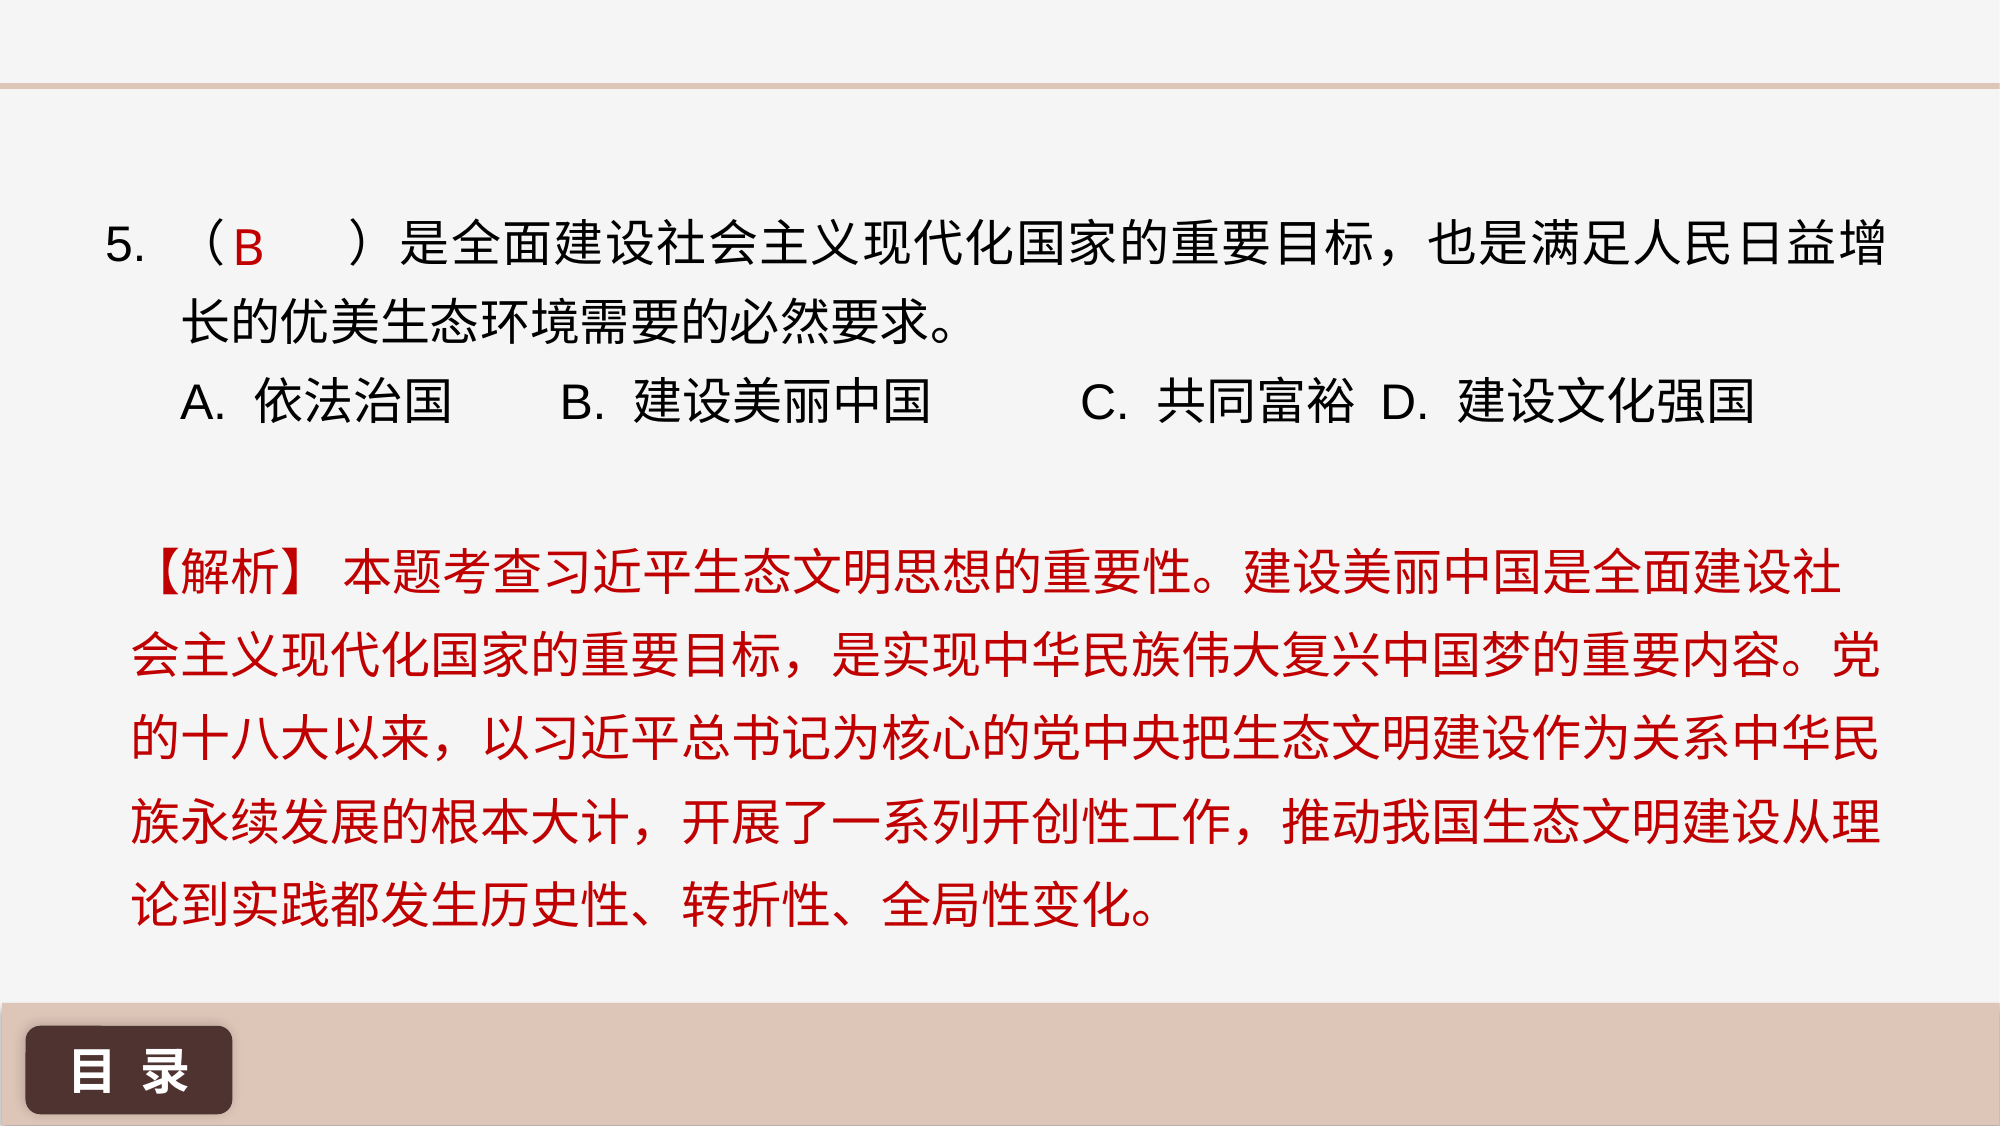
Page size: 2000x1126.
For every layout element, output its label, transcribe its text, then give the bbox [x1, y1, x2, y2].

text_box 【解析】 本题考查习近平生态文明思想的重要性。建设美丽中国是全面建设社会主义现代化国家的重要目标，是实现中华民族伟大复兴中国梦的重要内容。党的十八大以来，以习近平总书记为核心的党中央把生态文明建设作为关系中华民族永续发展的根本大计，开展了一系列开创性工作，推动我国生态文明建设从理论到实践都发生历史性、转折性、全局性变化。 [116, 509, 1904, 951]
text_box B [172, 184, 324, 275]
text_box 5. （ ）是全面建设社会主义现代化国家的重要目标，也是满足人民日益增长的优美生态环境需要的必然要求。 A. 依法治国 B. 建设美丽中国 C. 共同富裕 D. 建设文化强国 [90, 184, 1904, 437]
